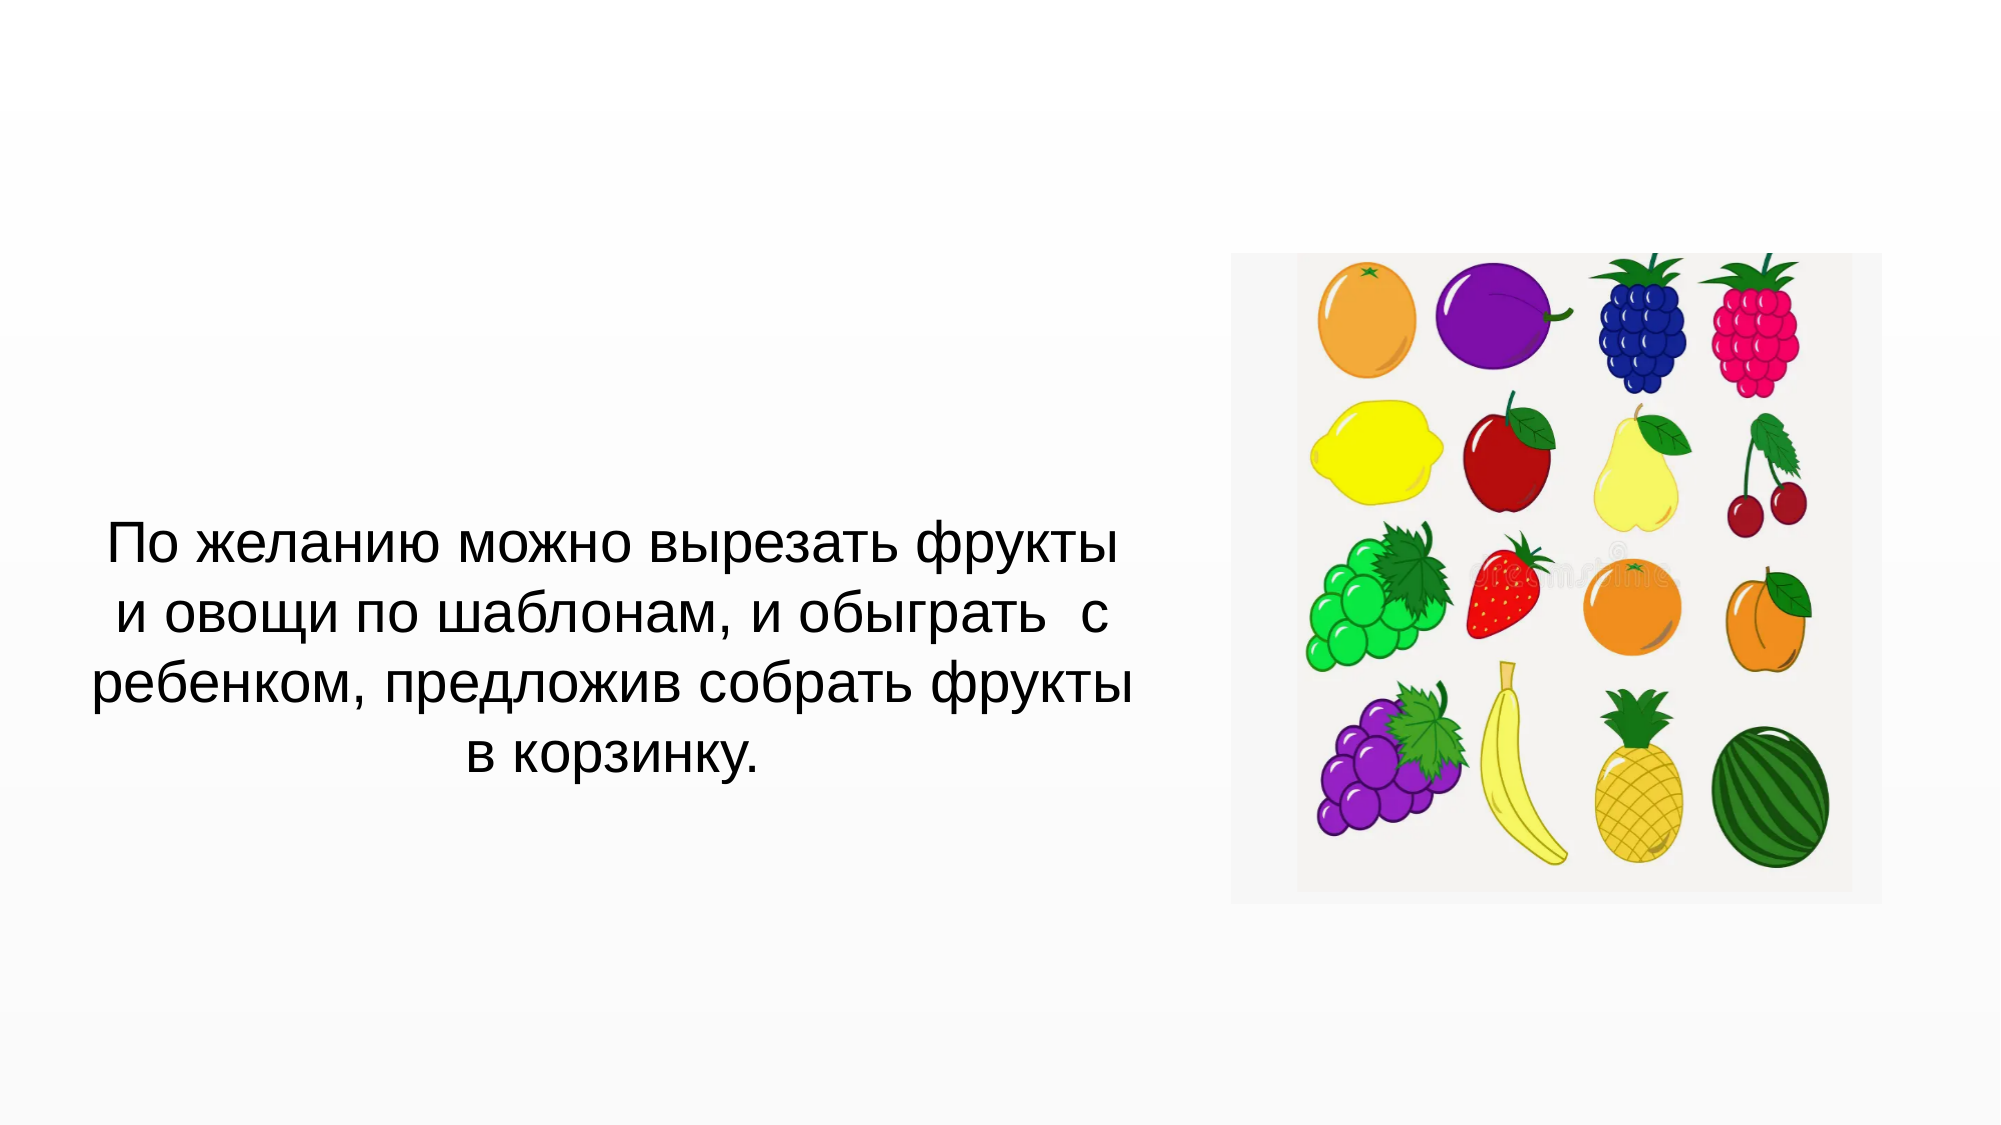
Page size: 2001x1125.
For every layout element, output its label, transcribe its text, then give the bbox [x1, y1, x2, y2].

title По желанию можно вырезать фрукты и овощи по шаблонам, и обыграть с ребенком, предложив собрать фрукты в корзинку. [68, 452, 1158, 837]
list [1231, 253, 1882, 904]
